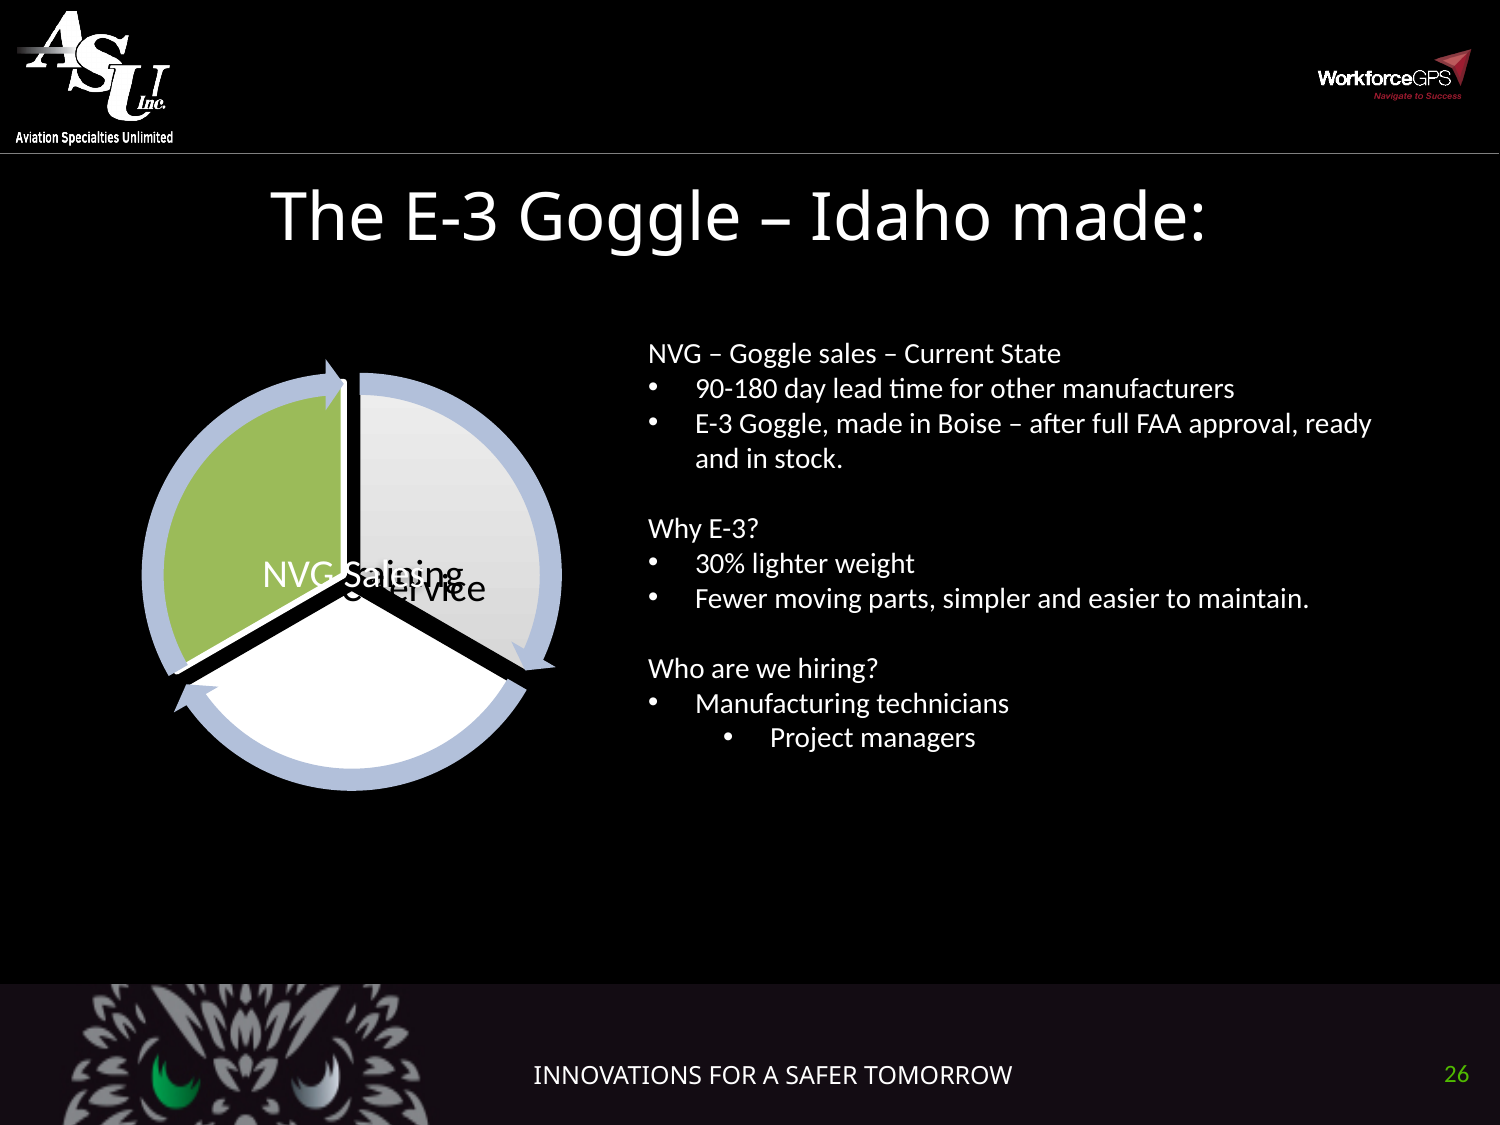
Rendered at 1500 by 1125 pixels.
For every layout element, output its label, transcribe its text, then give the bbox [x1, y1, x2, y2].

slide_number 26 [1134, 1042, 1485, 1103]
text_box NVG – Goggle sales – Current State 90-180 day lead time for other manufacturers E-3 Goggle, made in Boise – after full FAA approval, ready and in stock. Why E-3? 30% lighter weight Fewer moving parts, simpler and easier to maintain. Who are we hiring? Manufacturing technicians Project managers [633, 326, 1388, 762]
title The E-3 Goggle – Idaho made: [64, 166, 1415, 307]
picture [1316, 48, 1473, 102]
picture [0, 984, 1500, 1125]
footer INNOVATIONS FOR A SAFER TOMORROW [451, 1044, 1096, 1105]
picture [0, 4, 188, 154]
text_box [47, 351, 657, 812]
